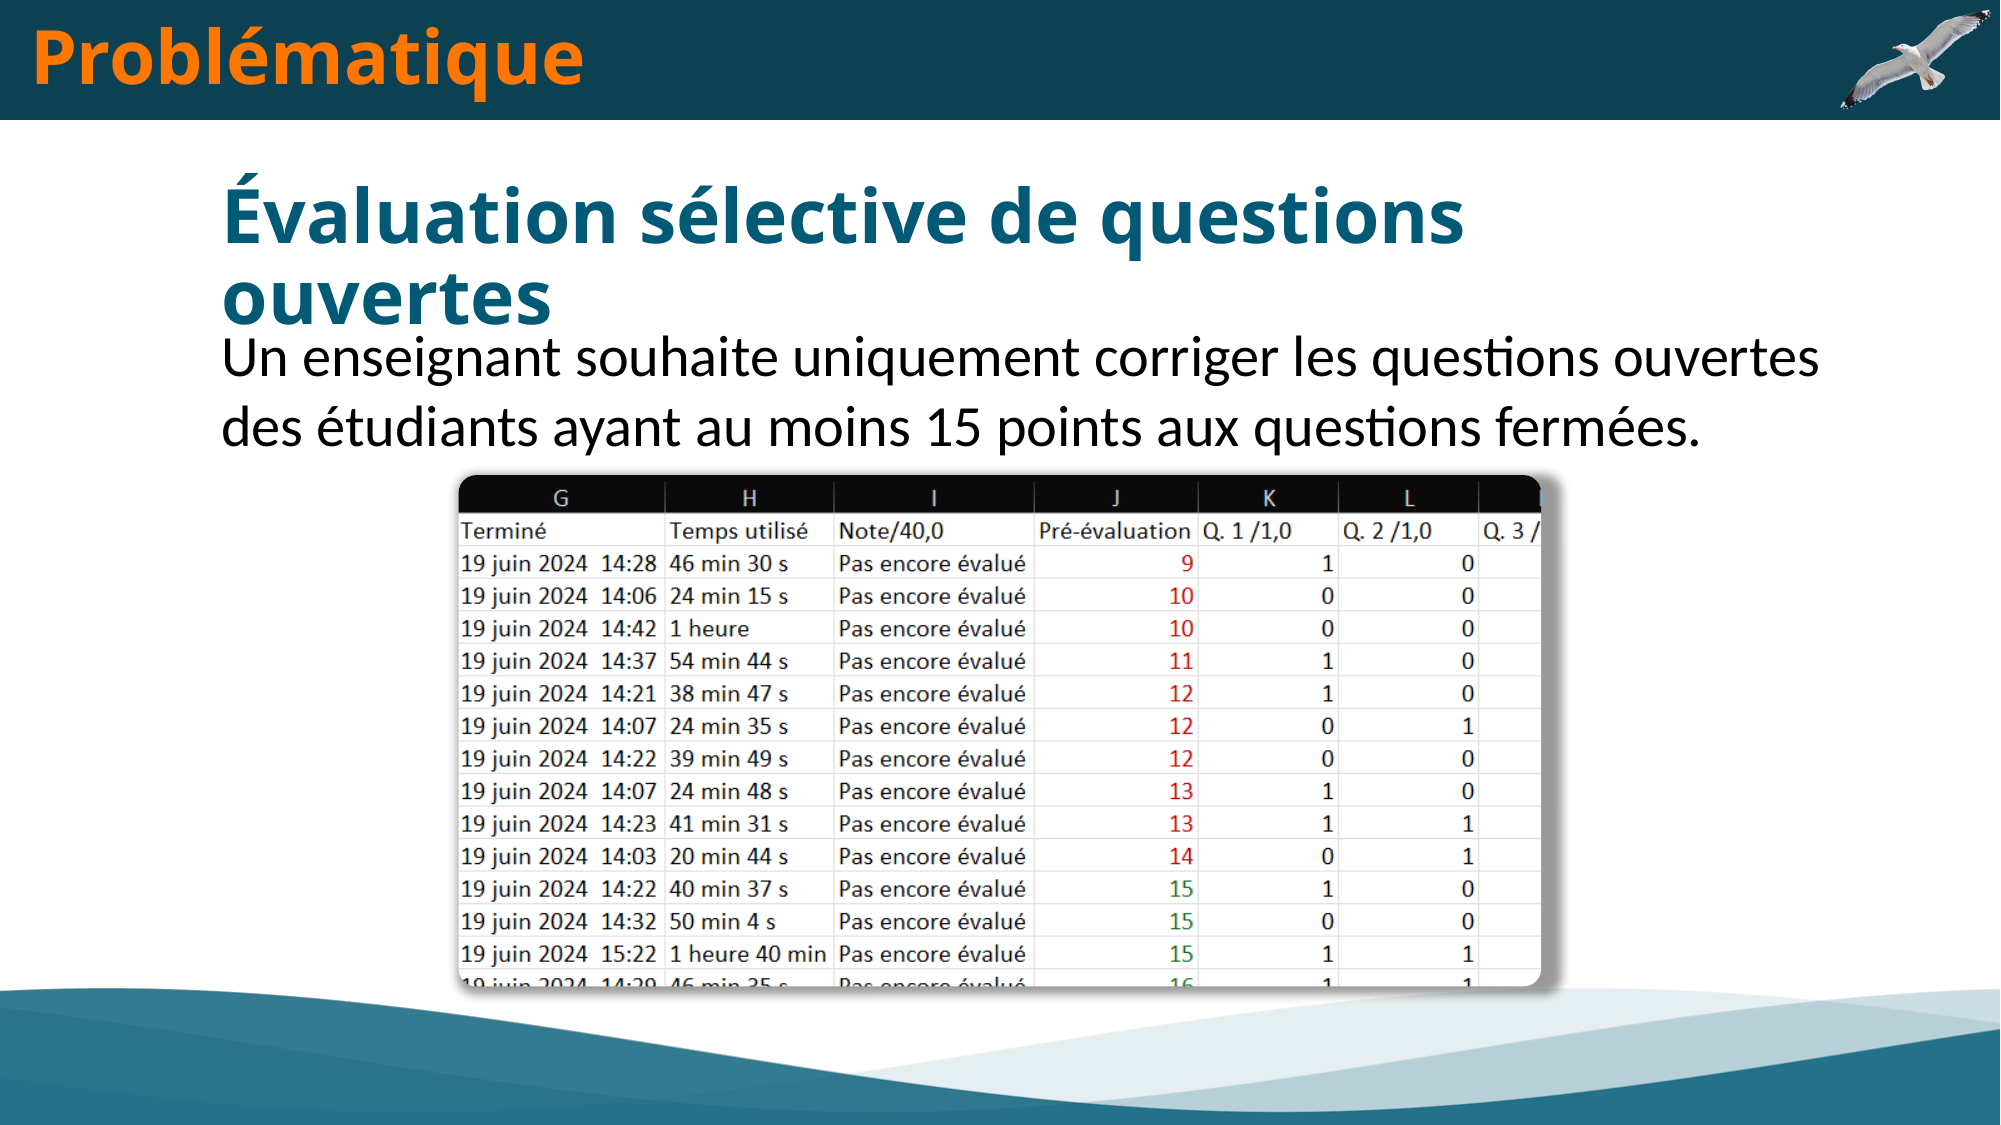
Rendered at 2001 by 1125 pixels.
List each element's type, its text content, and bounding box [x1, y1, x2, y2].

text_box Un enseignant souhaite uniquement corriger les questions ouvertes des étudiants ayant au moins 15 points aux questions fermées. [206, 310, 1853, 465]
picture [0, 475, 2000, 1125]
text_box Évaluation sélective de questions ouvertes [206, 171, 1763, 297]
text_box Problématique [15, 12, 606, 109]
picture [1820, 0, 2000, 120]
